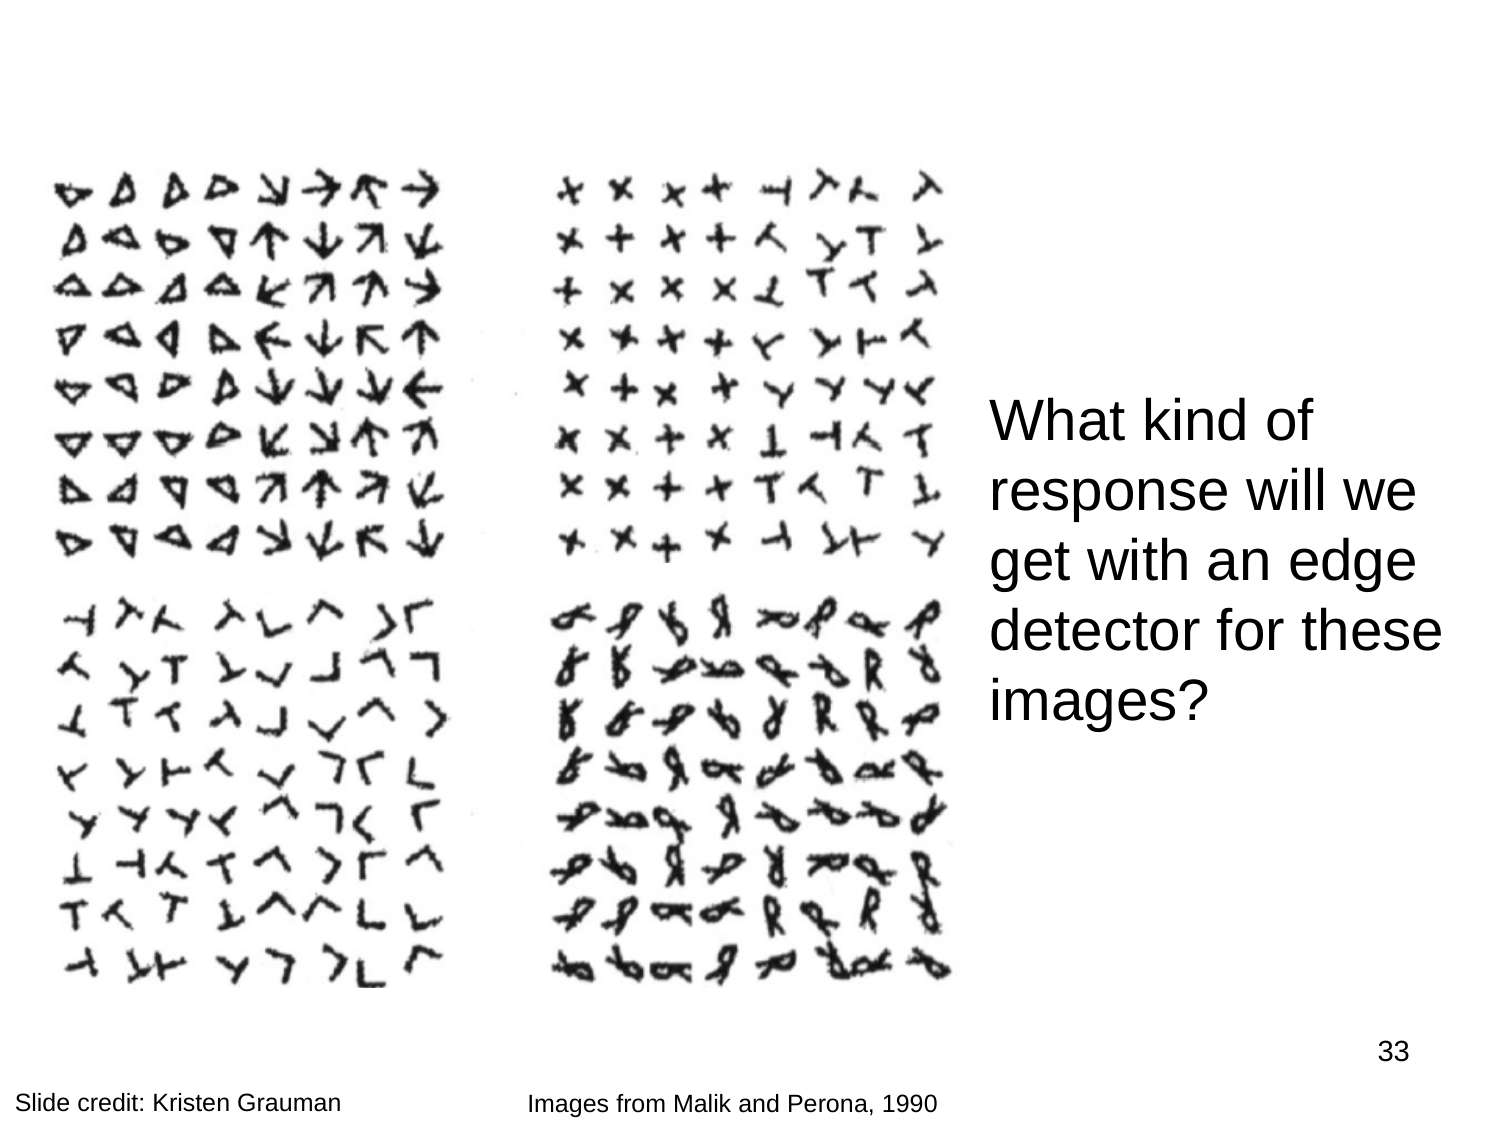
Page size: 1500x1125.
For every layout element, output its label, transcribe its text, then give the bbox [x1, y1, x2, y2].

picture [37, 587, 963, 988]
text_box What kind of response will we get with an edge detector for these images? [974, 375, 1488, 740]
text_box Images from Malik and Perona, 1990 [688, 1079, 1150, 1125]
picture [37, 162, 963, 563]
text_box Slide credit: Kristen Grauman [0, 1079, 688, 1125]
slide_number 33 [1074, 1024, 1426, 1103]
